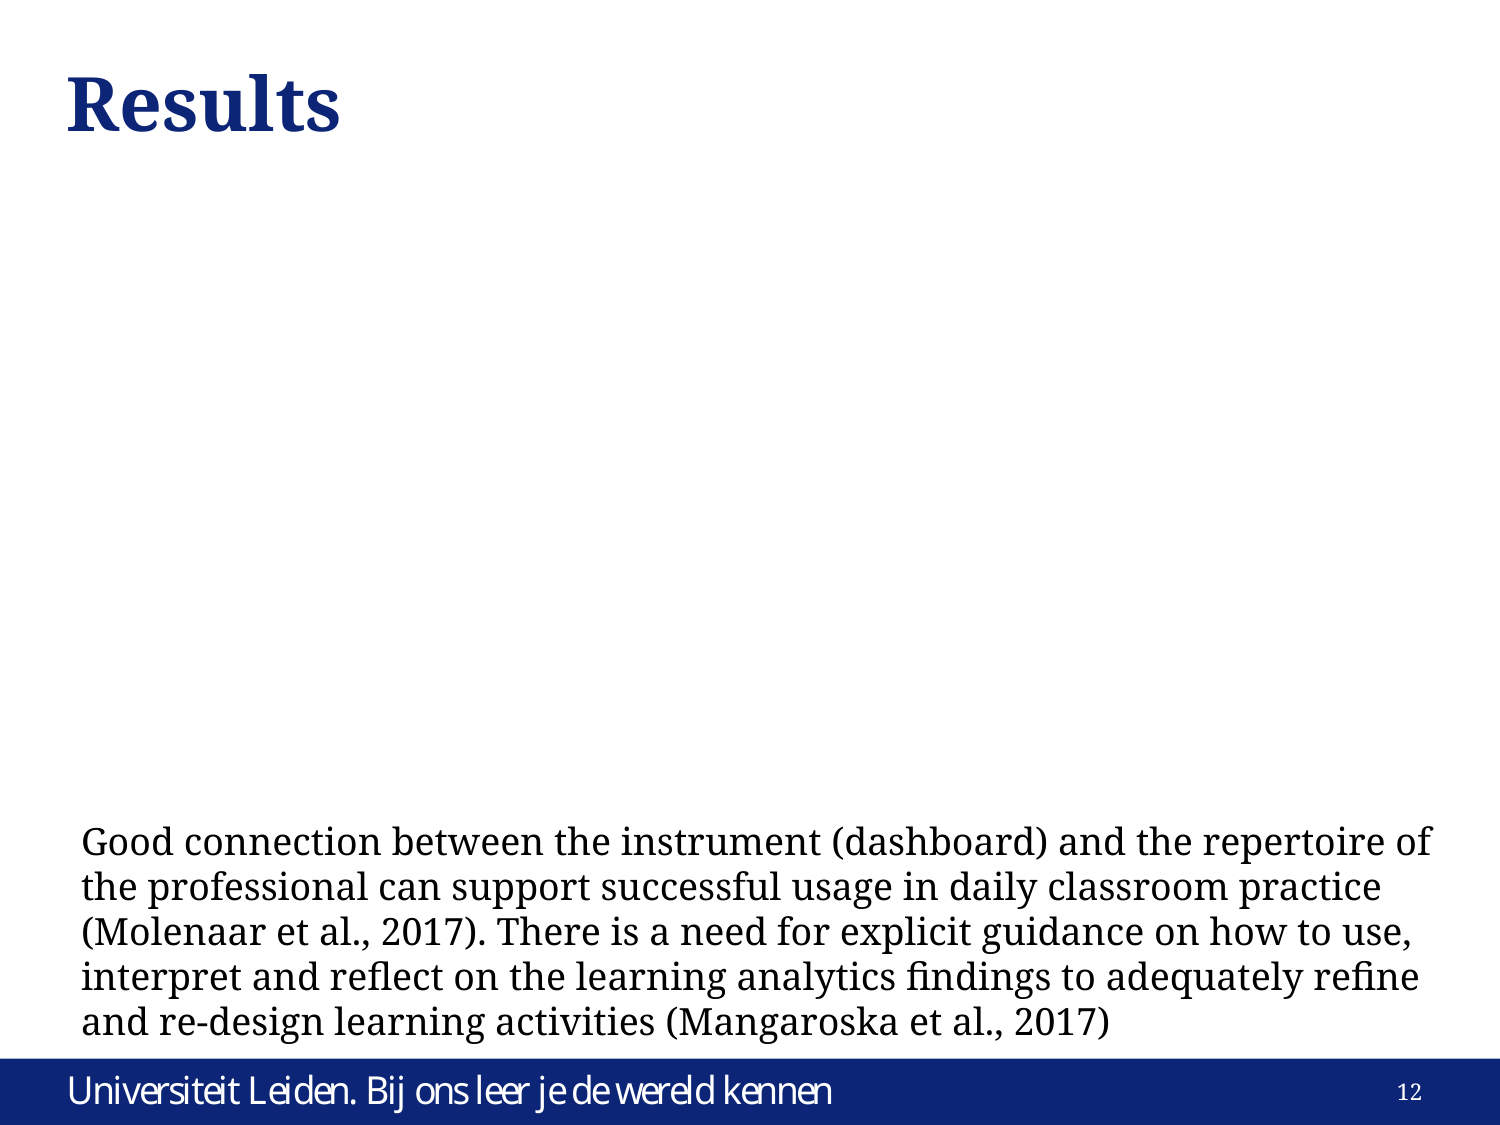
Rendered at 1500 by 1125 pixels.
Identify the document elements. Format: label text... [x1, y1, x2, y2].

text_box Good connection between the instrument (dashboard) and the repertoire of the professional can support successful usage in daily classroom practice (Molenaar et al., 2017). There is a need for explicit guidance on how to use, interpret and reflect on the learning analytics findings to adequately refine and re-design learning activities (Mangaroska et al., 2017) [66, 810, 1459, 1051]
title Results [66, 66, 1434, 138]
